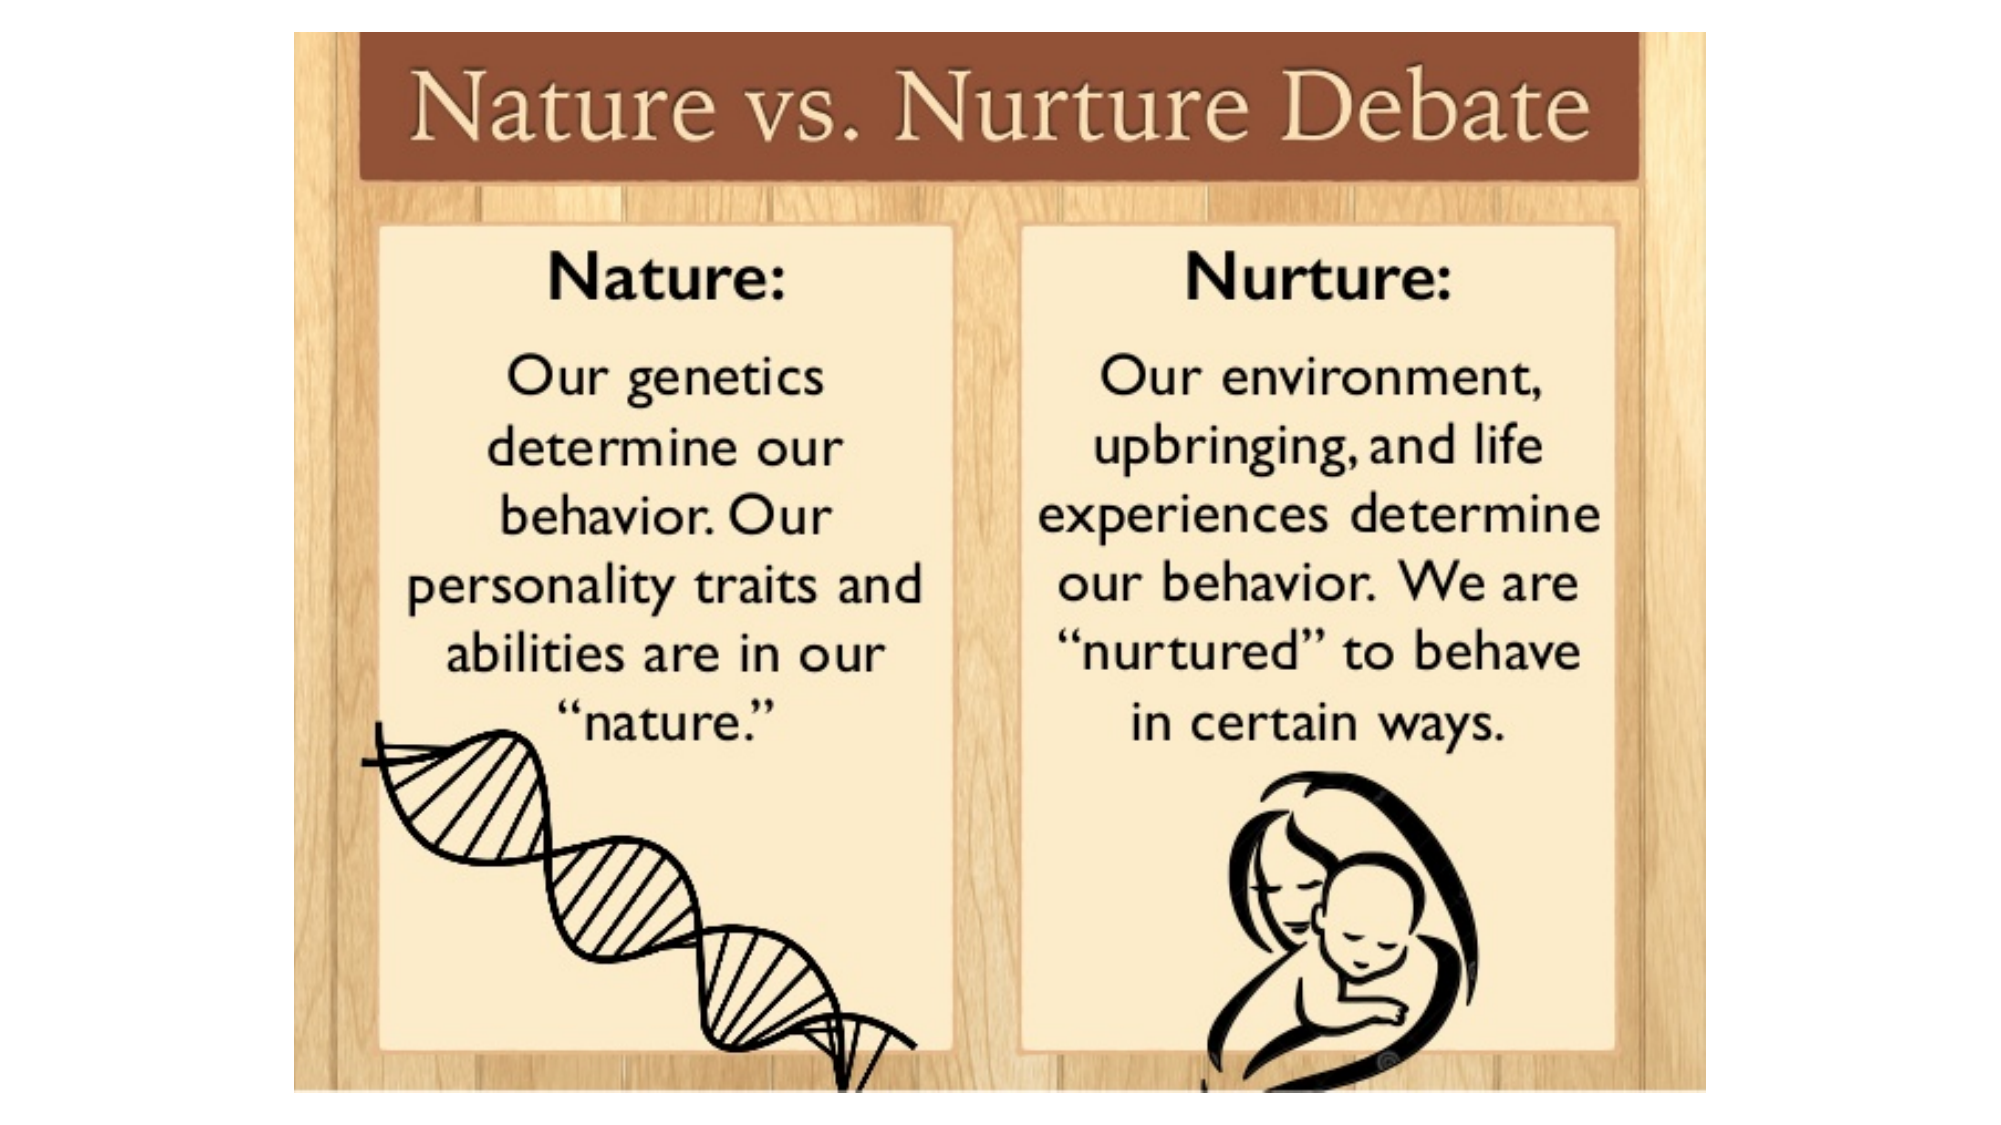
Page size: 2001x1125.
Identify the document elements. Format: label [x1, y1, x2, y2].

list [294, 32, 1706, 1093]
